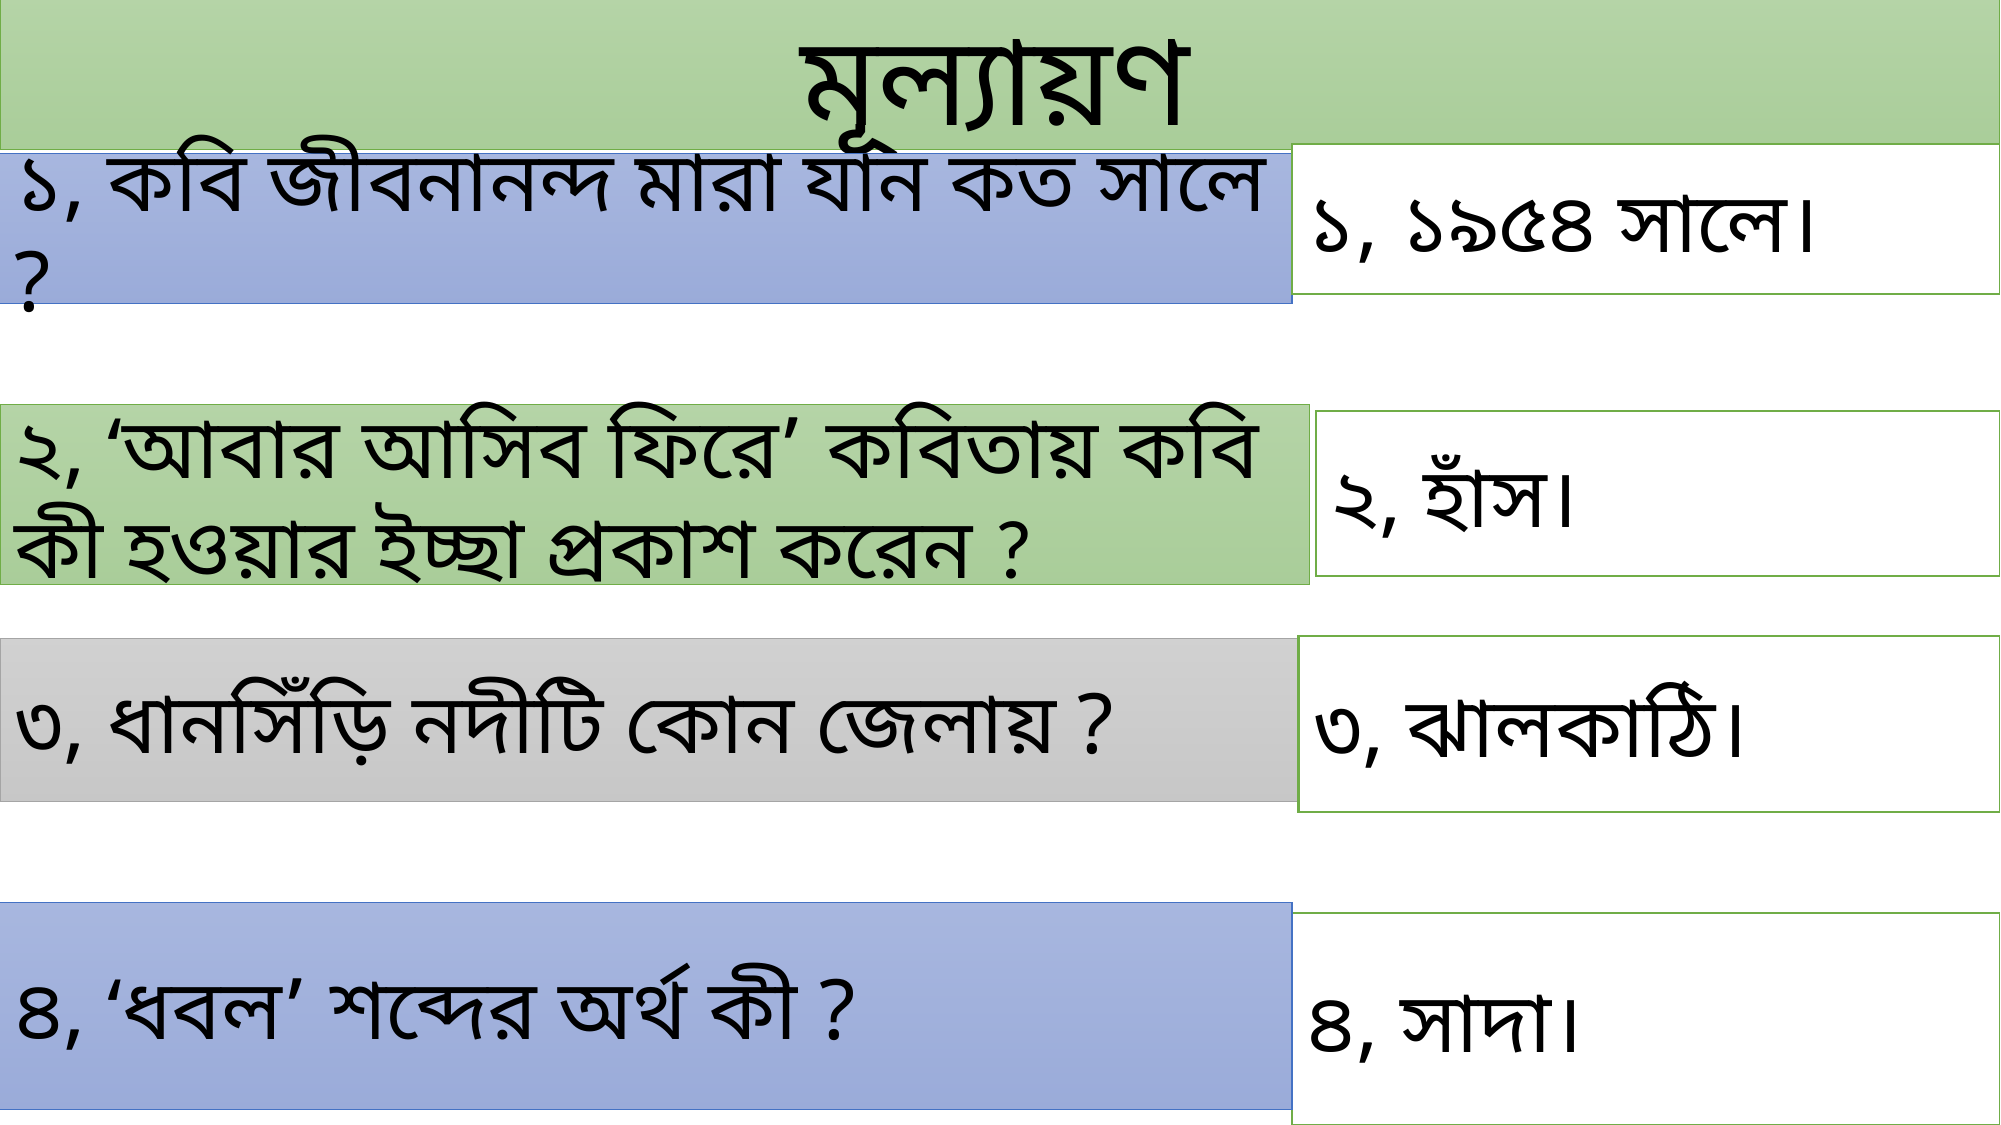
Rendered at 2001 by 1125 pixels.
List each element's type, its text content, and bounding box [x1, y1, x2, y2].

text_box মূল্যায়ণ [0, 0, 2000, 150]
text_box ৪, সাদা। [1291, 912, 2000, 1125]
text_box ২, ‘আবার আসিব ফিরে’ কবিতায় কবি কী হওয়ার ইচ্ছা প্রকাশ করেন ? [0, 404, 1310, 585]
text_box ৪, ‘ধবল’ শব্দের অর্থ কী ? [0, 902, 1293, 1110]
text_box ৩, ঝালকাঠি। [1297, 635, 2000, 813]
text_box ২, হাঁস। [1315, 410, 2000, 577]
text_box ১, ১৯৫৪ সালে। [1291, 143, 2000, 295]
text_box ১, কবি জীবনানন্দ মারা যান কত সালে ? [0, 153, 1293, 304]
text_box ৩, ধানসিঁড়ি নদীটি কোন জেলায় ? [0, 638, 1297, 802]
